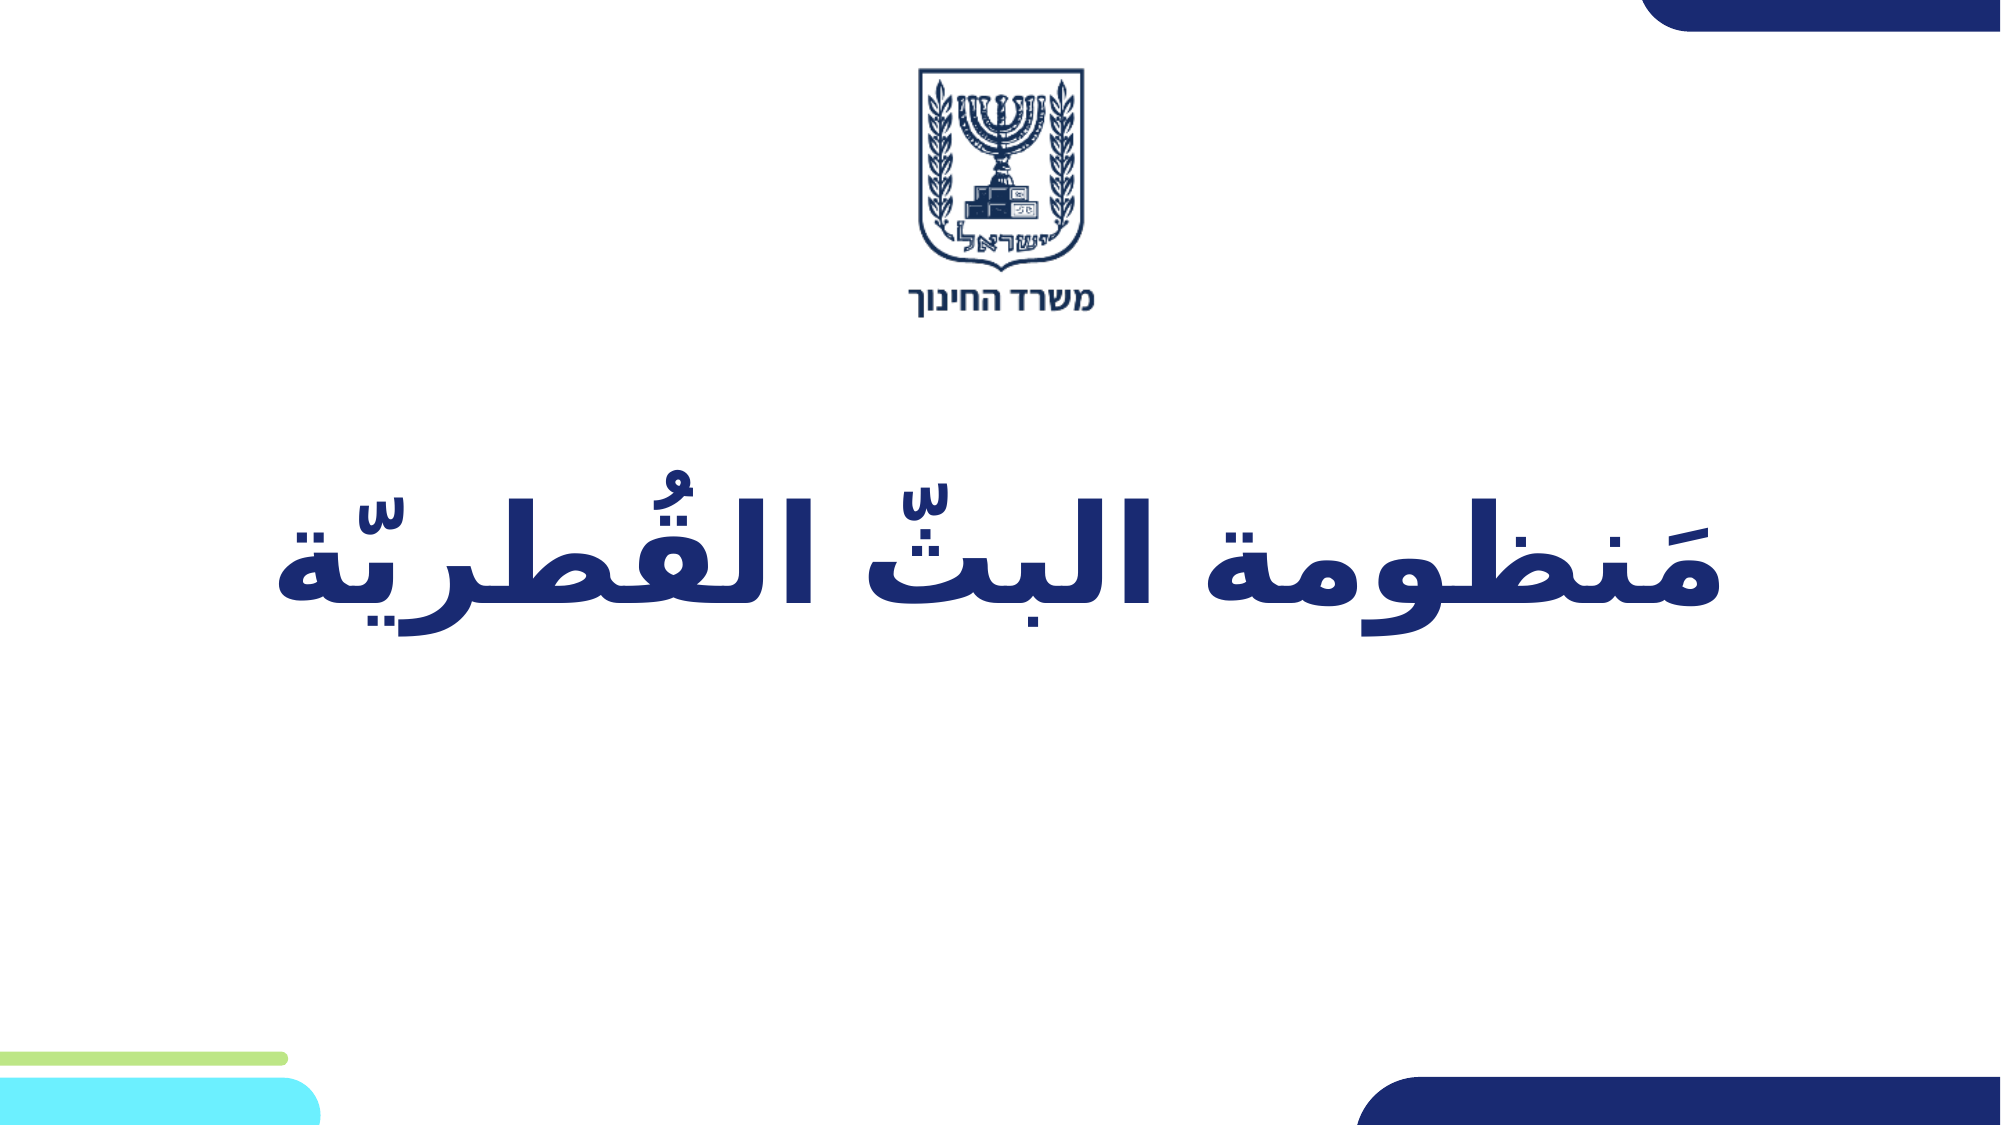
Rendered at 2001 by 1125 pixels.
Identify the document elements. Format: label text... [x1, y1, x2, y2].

picture [893, 60, 1107, 323]
title مَنظومة البثّ القُطريّة [150, 441, 1850, 683]
